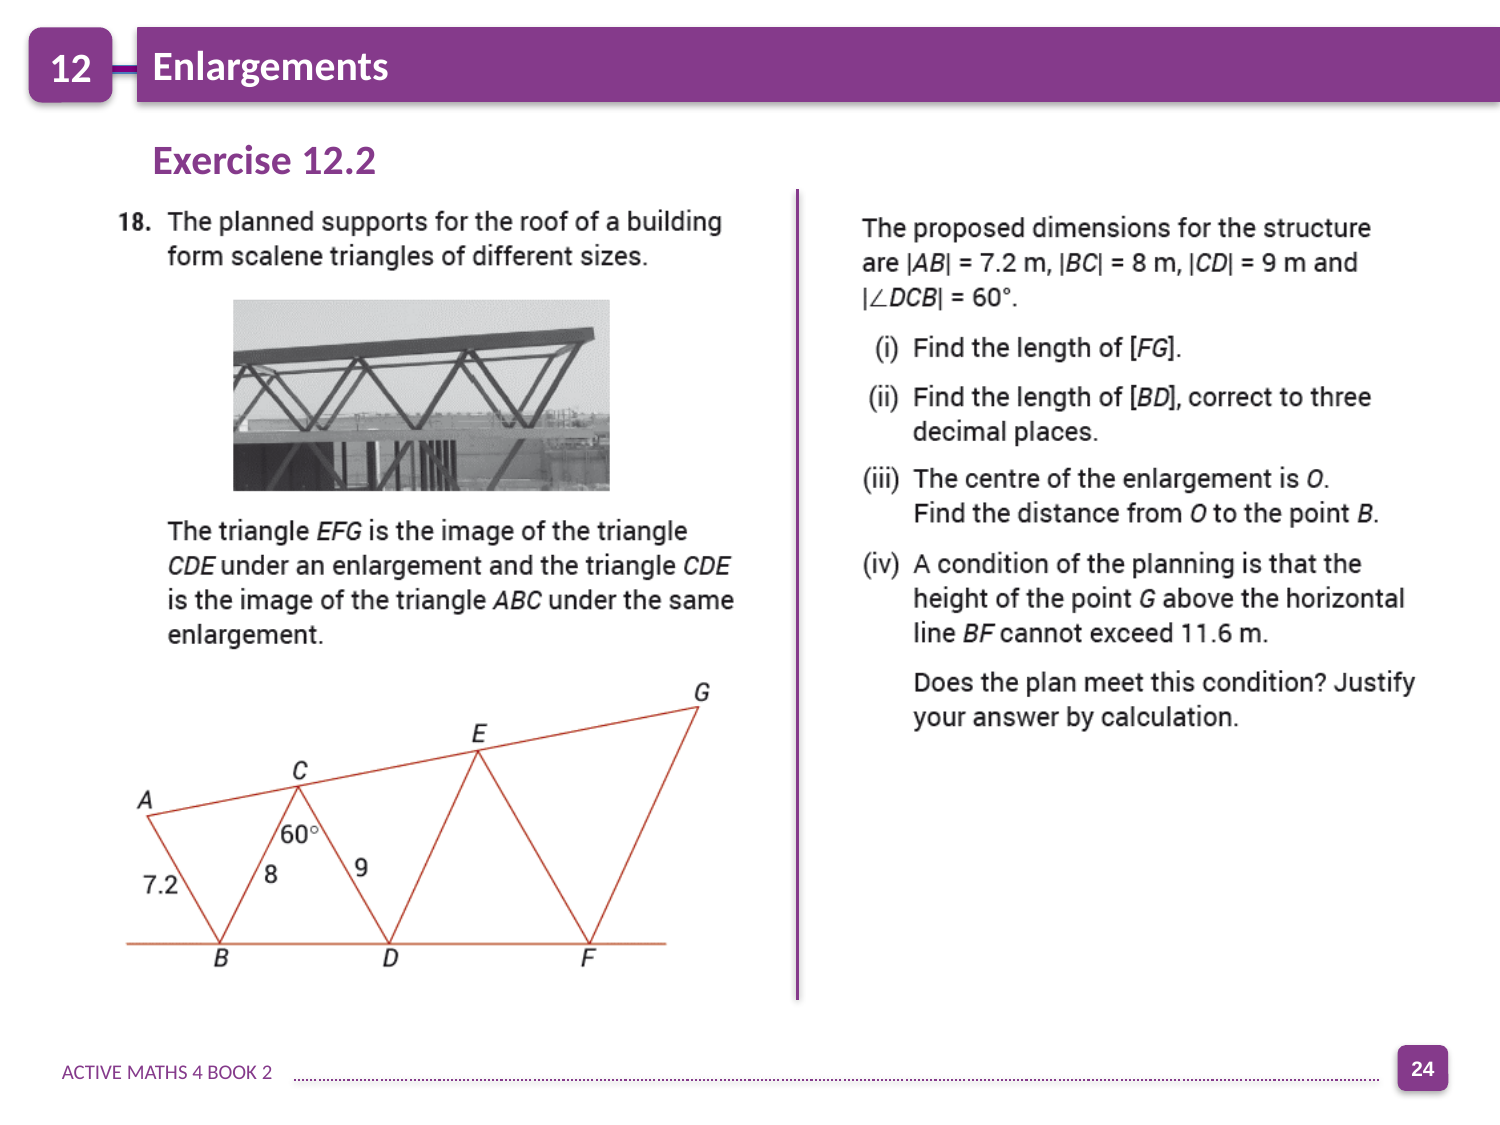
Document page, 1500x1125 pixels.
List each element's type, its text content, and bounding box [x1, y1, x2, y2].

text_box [111, 189, 1420, 1000]
list Enlargements [137, 31, 432, 104]
list Exercise 12.2 [137, 123, 408, 187]
list 12 [29, 29, 112, 102]
